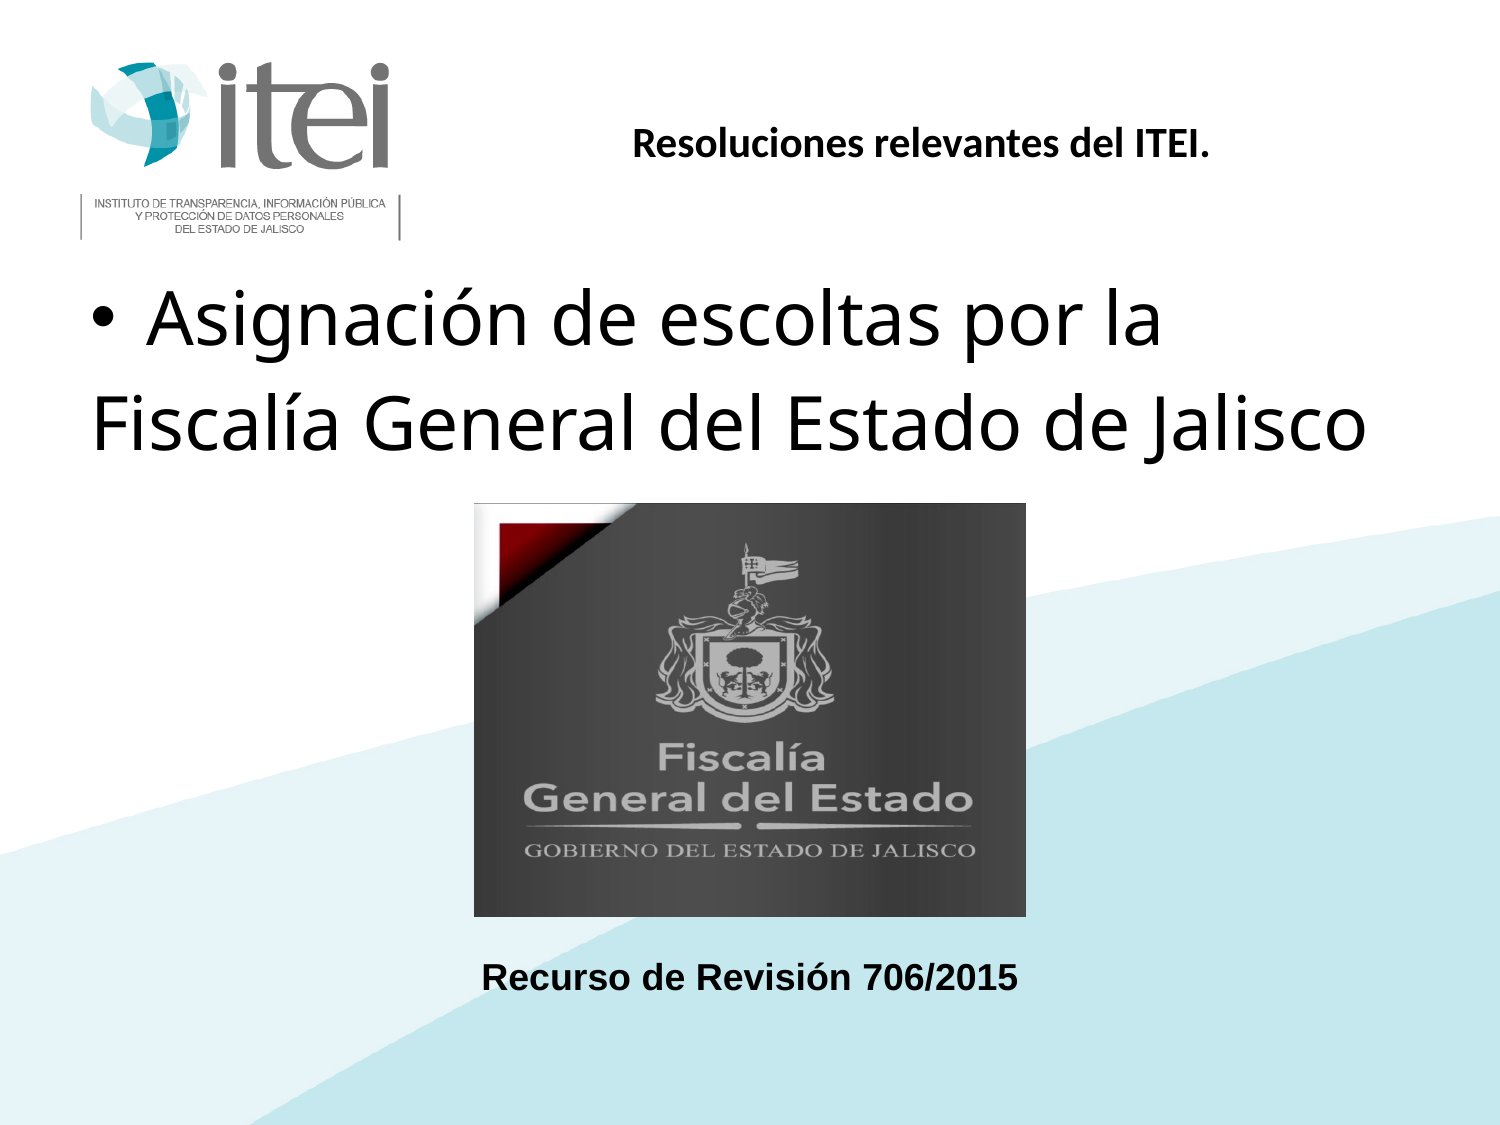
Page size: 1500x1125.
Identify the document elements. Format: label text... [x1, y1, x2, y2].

text_box Recurso de Revisión 706/2015 [466, 945, 1034, 1006]
title Resoluciones relevantes del ITEI. [407, 54, 1437, 174]
picture [0, 0, 1500, 1125]
list Asignación de escoltas por la Fiscalía General del Estado de Jalisco [75, 262, 1425, 916]
